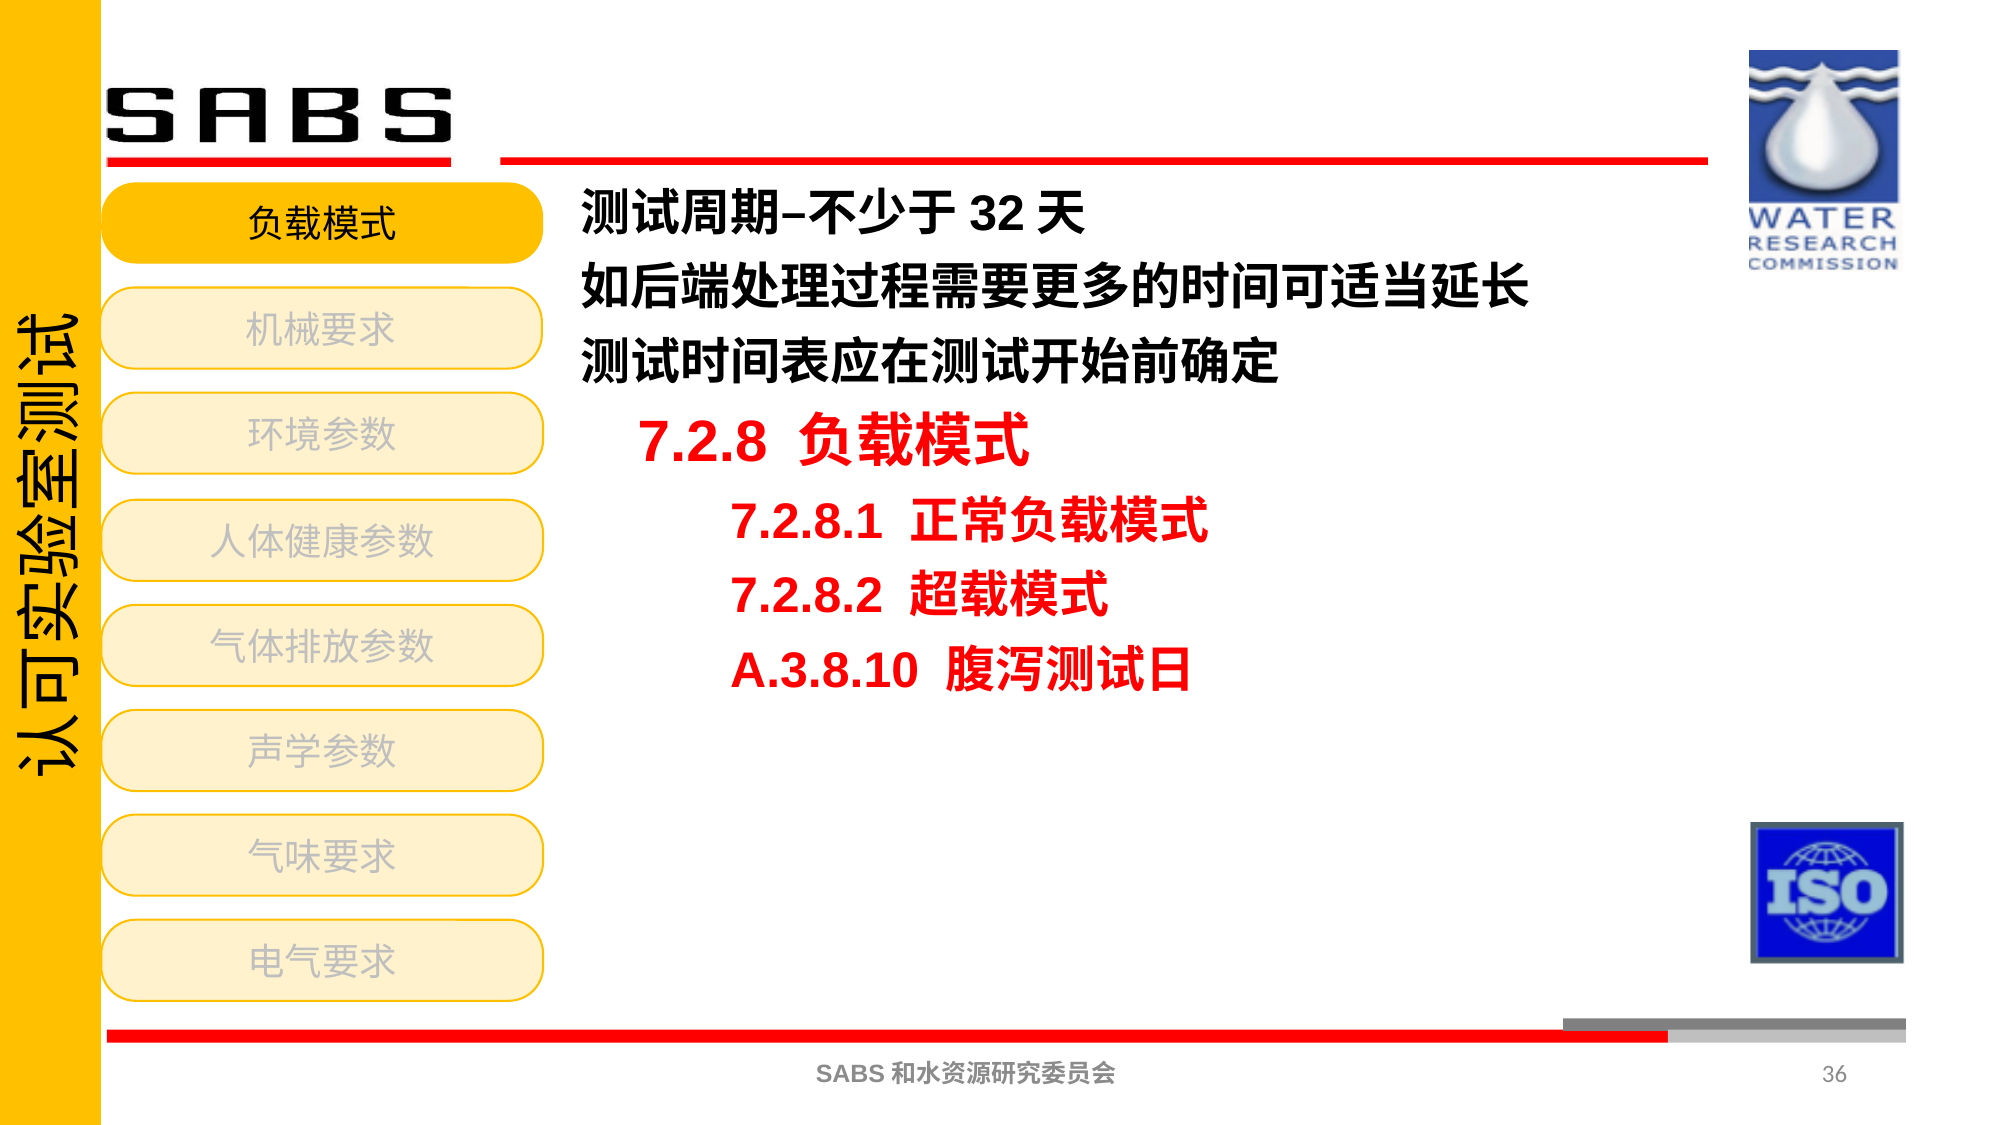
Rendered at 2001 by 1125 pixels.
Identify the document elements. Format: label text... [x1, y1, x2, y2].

slide_number 36 [1412, 1042, 1863, 1103]
picture [106, 84, 459, 167]
picture [1749, 822, 1906, 966]
list 测试周期–不少于32天 如后端处理过程需要更多的时间可适当延长 测试时间表应在测试开始前确定 7.2.8 负载模式 7.2.8.1 正常负载模式 7.2.8.2 超载模式 A.3.8.10 腹泻测试日 [565, 179, 1708, 1014]
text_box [99, 182, 544, 1001]
picture [1749, 50, 1906, 272]
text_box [0, 0, 105, 1125]
